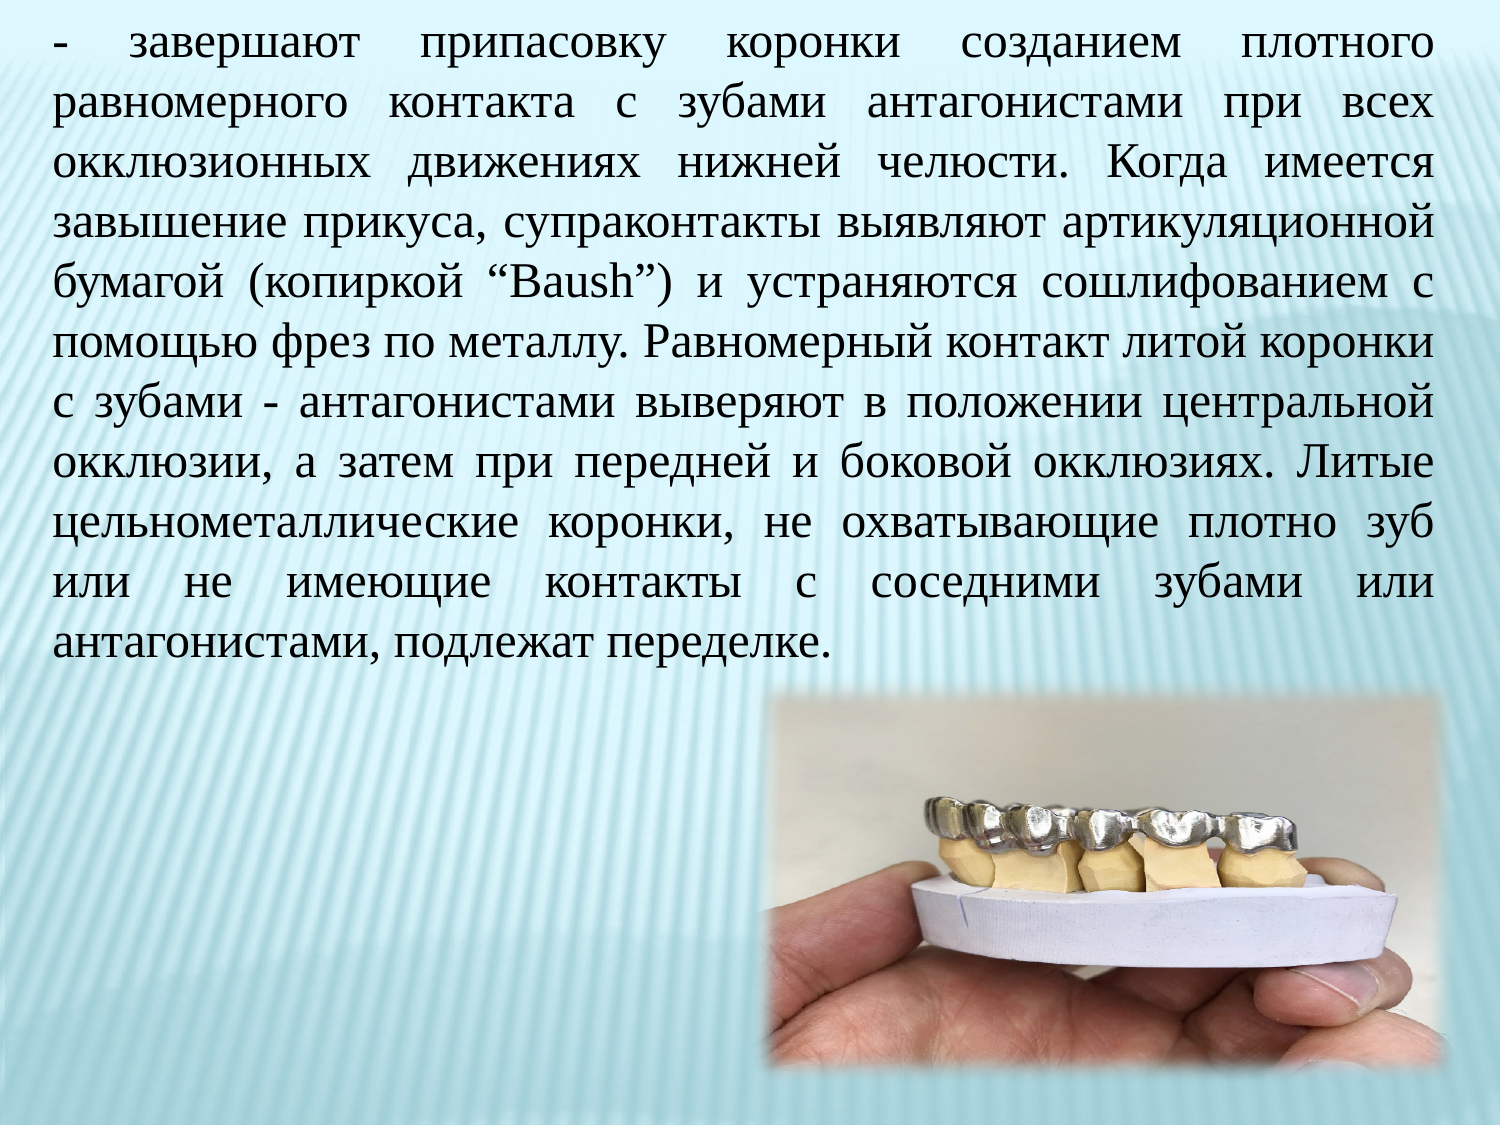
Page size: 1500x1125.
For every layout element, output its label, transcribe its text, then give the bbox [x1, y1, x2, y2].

picture [749, 674, 1459, 1084]
text_box - завершают припасовку коронки созданием плотного равномерного контакта с зубами антагонистами при всех окклюзионных движениях нижней челюсти. Когда имеется завышение прикуса, супраконтакты выявляют артикуляционной бумагой (копиркой “Baush”) и устраняются сошлифованием с помощью фрез по металлу. Равномерный контакт литой коронки с зубами - антагонистами выверяют в положении центральной окклюзии, а затем при передней и боковой окклюзиях. Литые цельнометаллические коронки, не охватывающие плотно зуб или не имеющие контакты с соседними зубами или антагонистами, подлежат переделке. [37, 0, 1450, 675]
